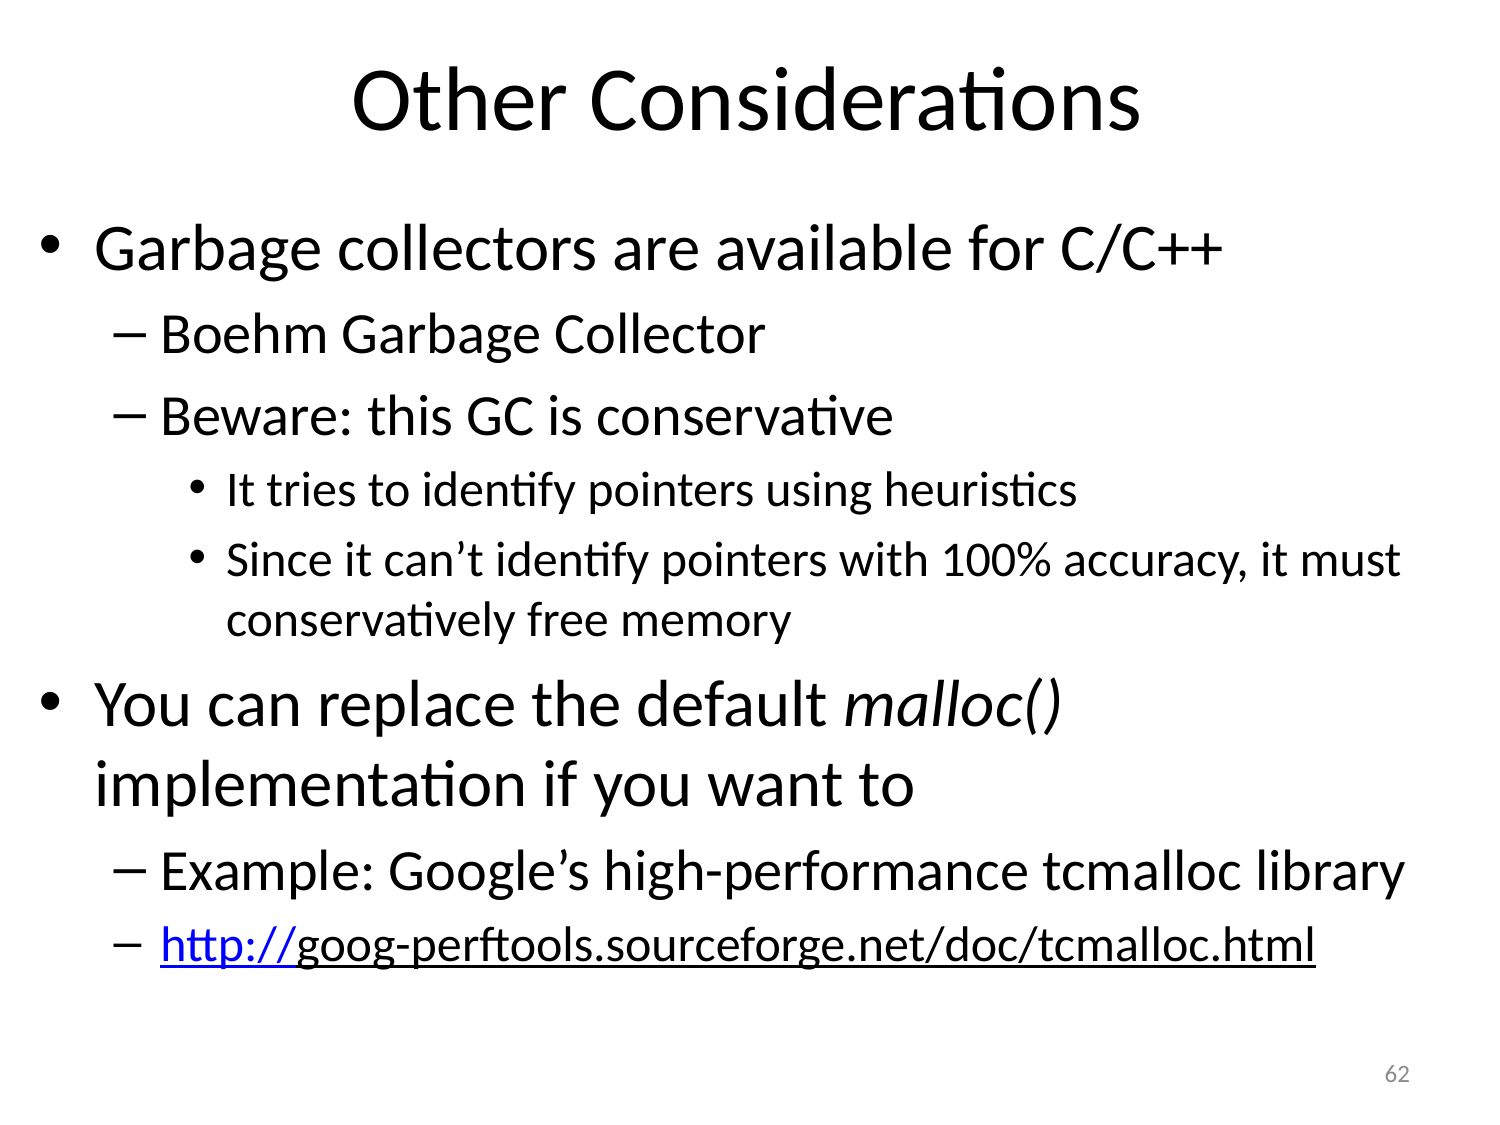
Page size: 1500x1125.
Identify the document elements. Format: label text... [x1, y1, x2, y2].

title Other Considerations [7, 0, 1488, 188]
list Garbage collectors are available for C/C++ Boehm Garbage Collector Beware: this GC is conservative It tries to identify pointers using heuristics Since it can’t identify pointers with 100% accuracy, it must conservatively free memory You can replace the default malloc() implementation if you want to Example: Google’s high-performance tcmalloc library http://goog-perftools.sourceforge.net/doc/tcmalloc.html [23, 195, 1468, 1040]
slide_number 62 [1074, 1042, 1425, 1103]
